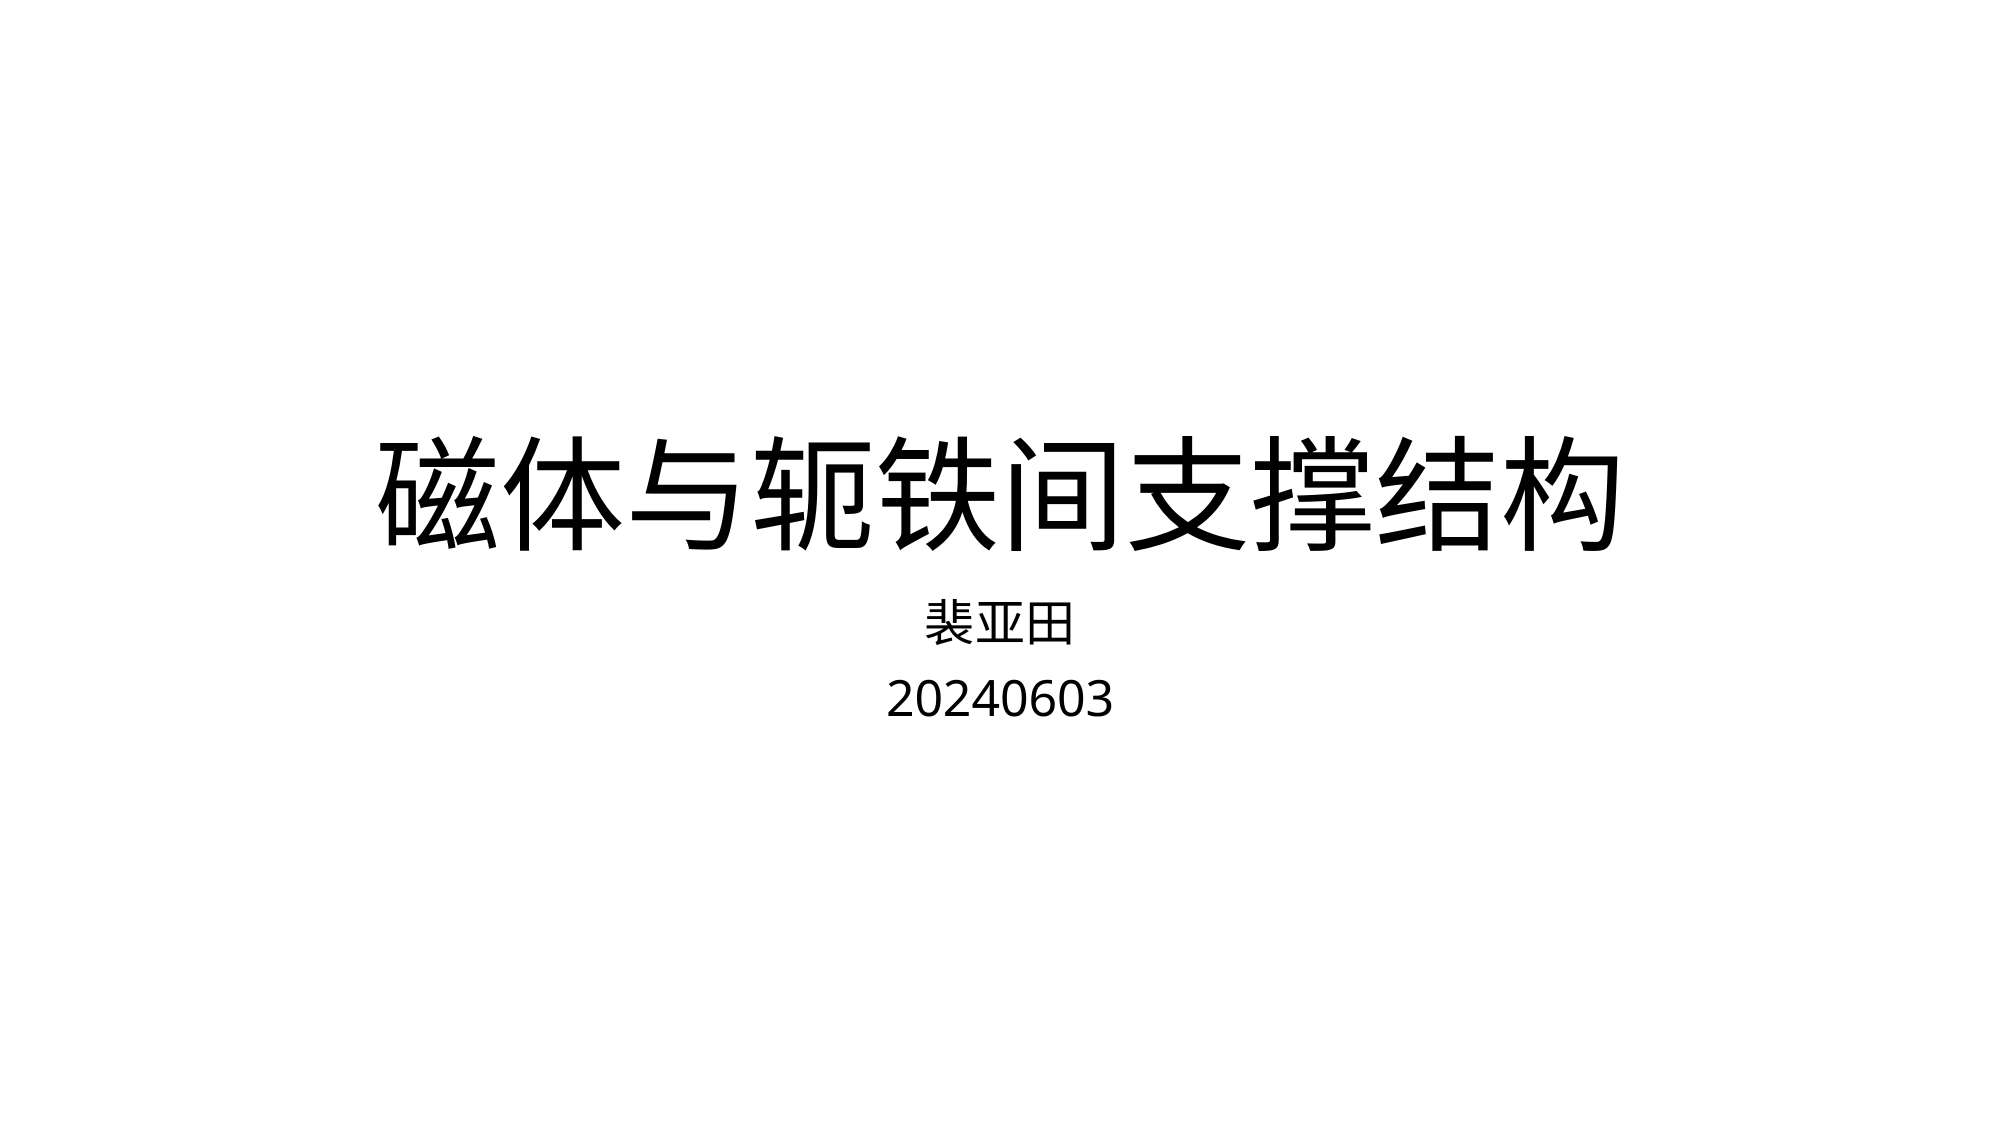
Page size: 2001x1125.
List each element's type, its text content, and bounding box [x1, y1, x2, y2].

title 磁体与轭铁间支撑结构 [249, 184, 1750, 576]
subtitle 裴亚田 20240603 [249, 590, 1750, 863]
